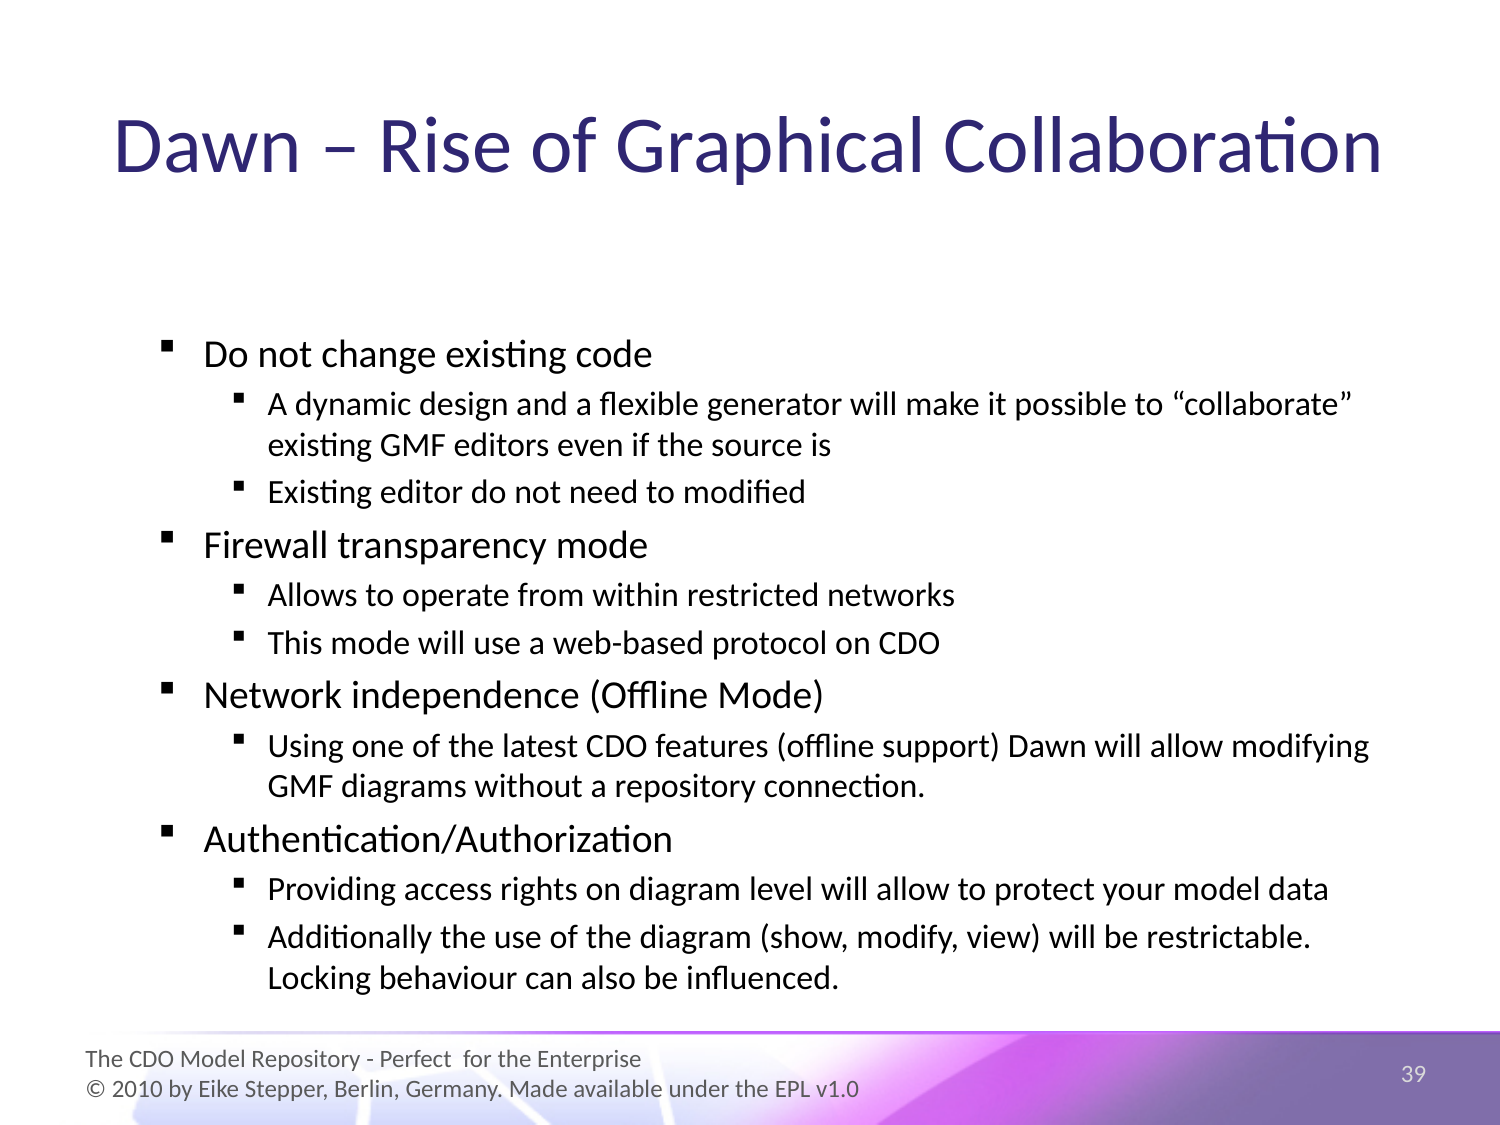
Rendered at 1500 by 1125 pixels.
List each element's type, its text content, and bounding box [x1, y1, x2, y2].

title Dawn – Rise of Graphical Collaboration [70, 46, 1430, 233]
slide_number 39 [1335, 1042, 1442, 1103]
list Do not change existing code A dynamic design and a flexible generator will make it possible to “collaborate” existing GMF editors even if the source is Existing editor do not need to modified Firewall transparency mode Allows to operate from within restricted networks This mode will use a web-based protocol on CDO Network independence (Offline Mode) Using one of the latest CDO features (offline support) Dawn will allow modifying GMF diagrams without a repository connection. Authentication/Authorization Providing access rights on diagram level will allow to protect your model data Additionally the use of the diagram (show, modify, view) will be restrictable. Locking behaviour can also be influenced. [70, 257, 1430, 1008]
picture [0, 1031, 1500, 1125]
footer The CDO Model Repository - Perfect for the Enterprise © 2010 by Eike Stepper, Berlin, Germany. Made available under the EPL v1.0 [70, 1042, 1325, 1103]
